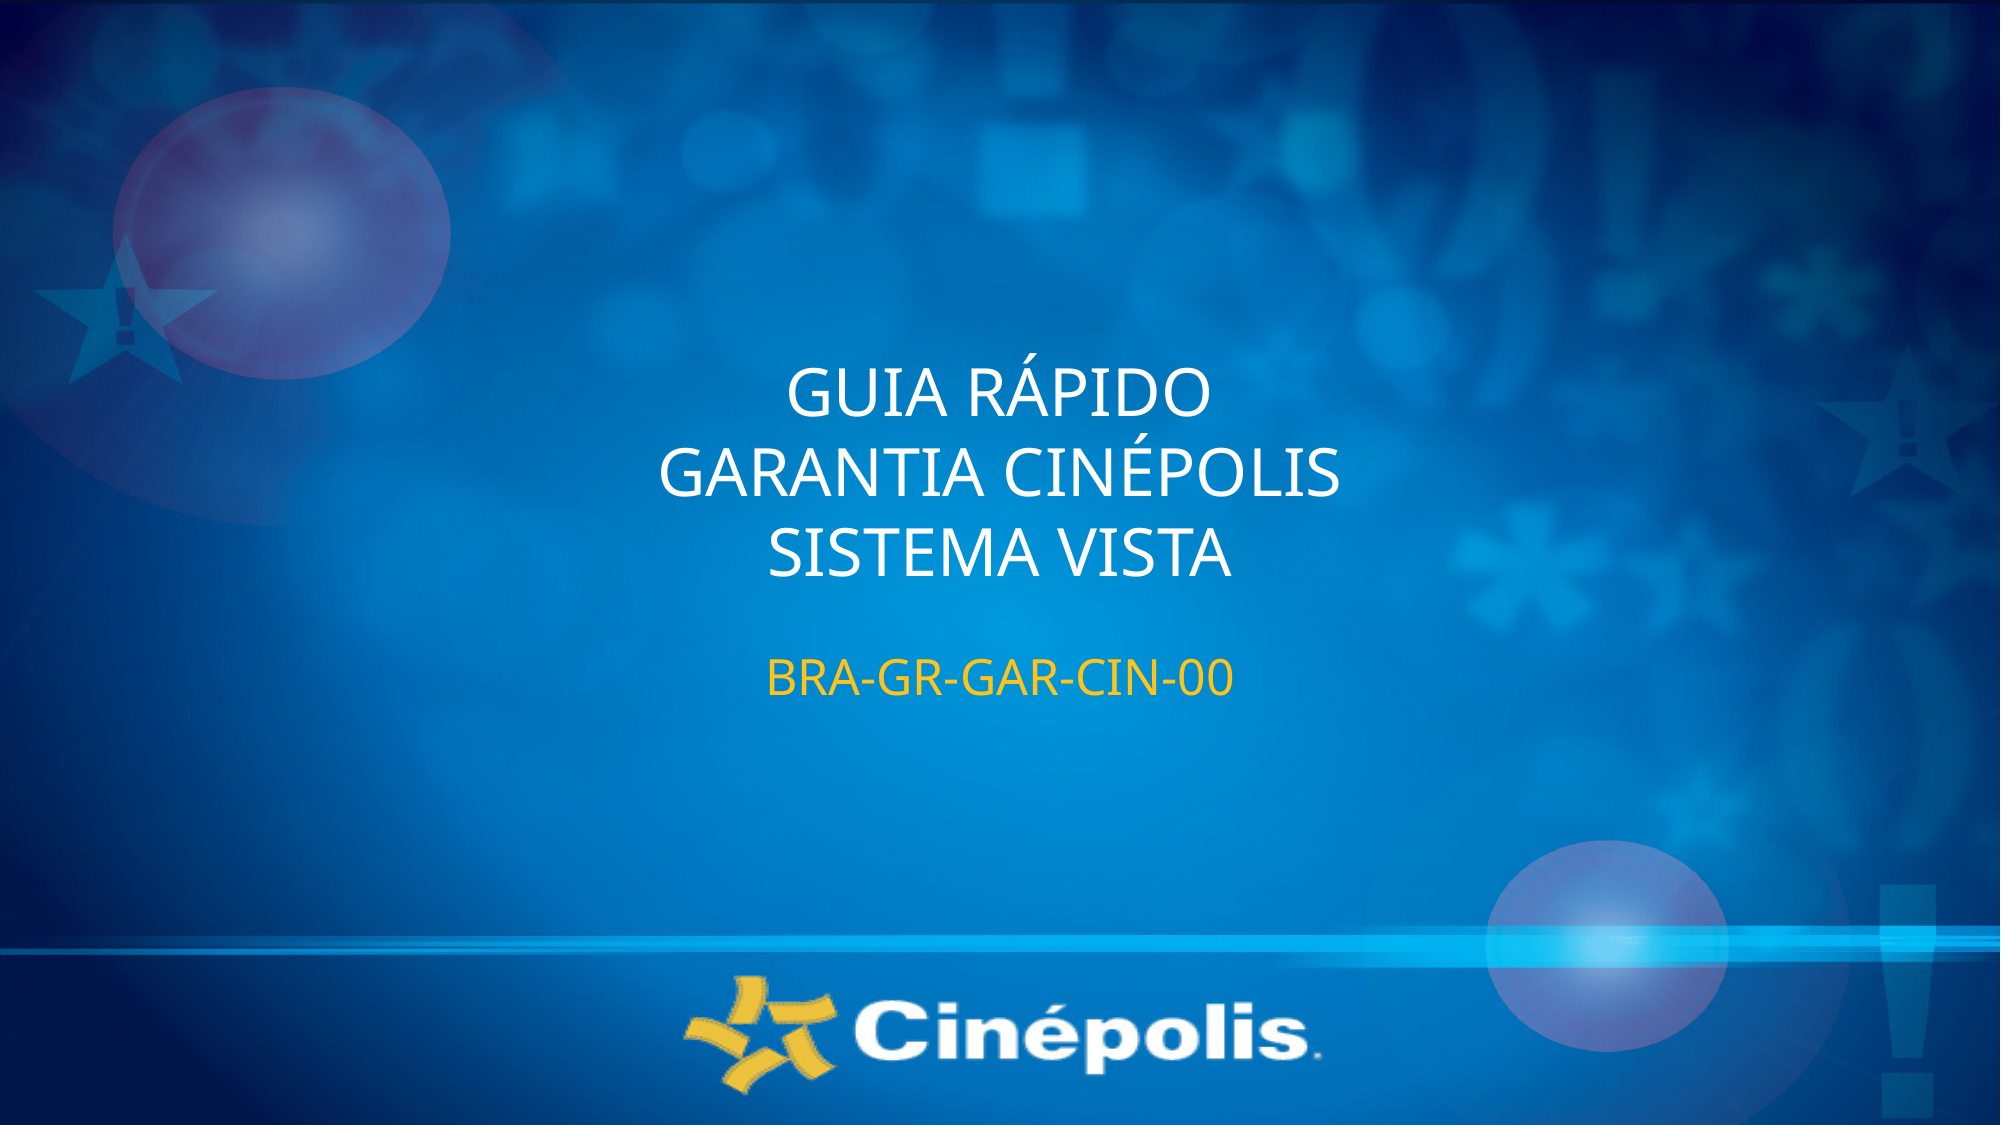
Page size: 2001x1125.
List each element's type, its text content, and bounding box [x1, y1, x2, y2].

title GUIA RÁPIDO GARANTIA CINÉPOLIS SISTEMA VISTA [150, 349, 1850, 591]
subtitle BRA-GR-GAR-CIN-00 [300, 637, 1700, 925]
picture [0, 0, 2000, 1125]
